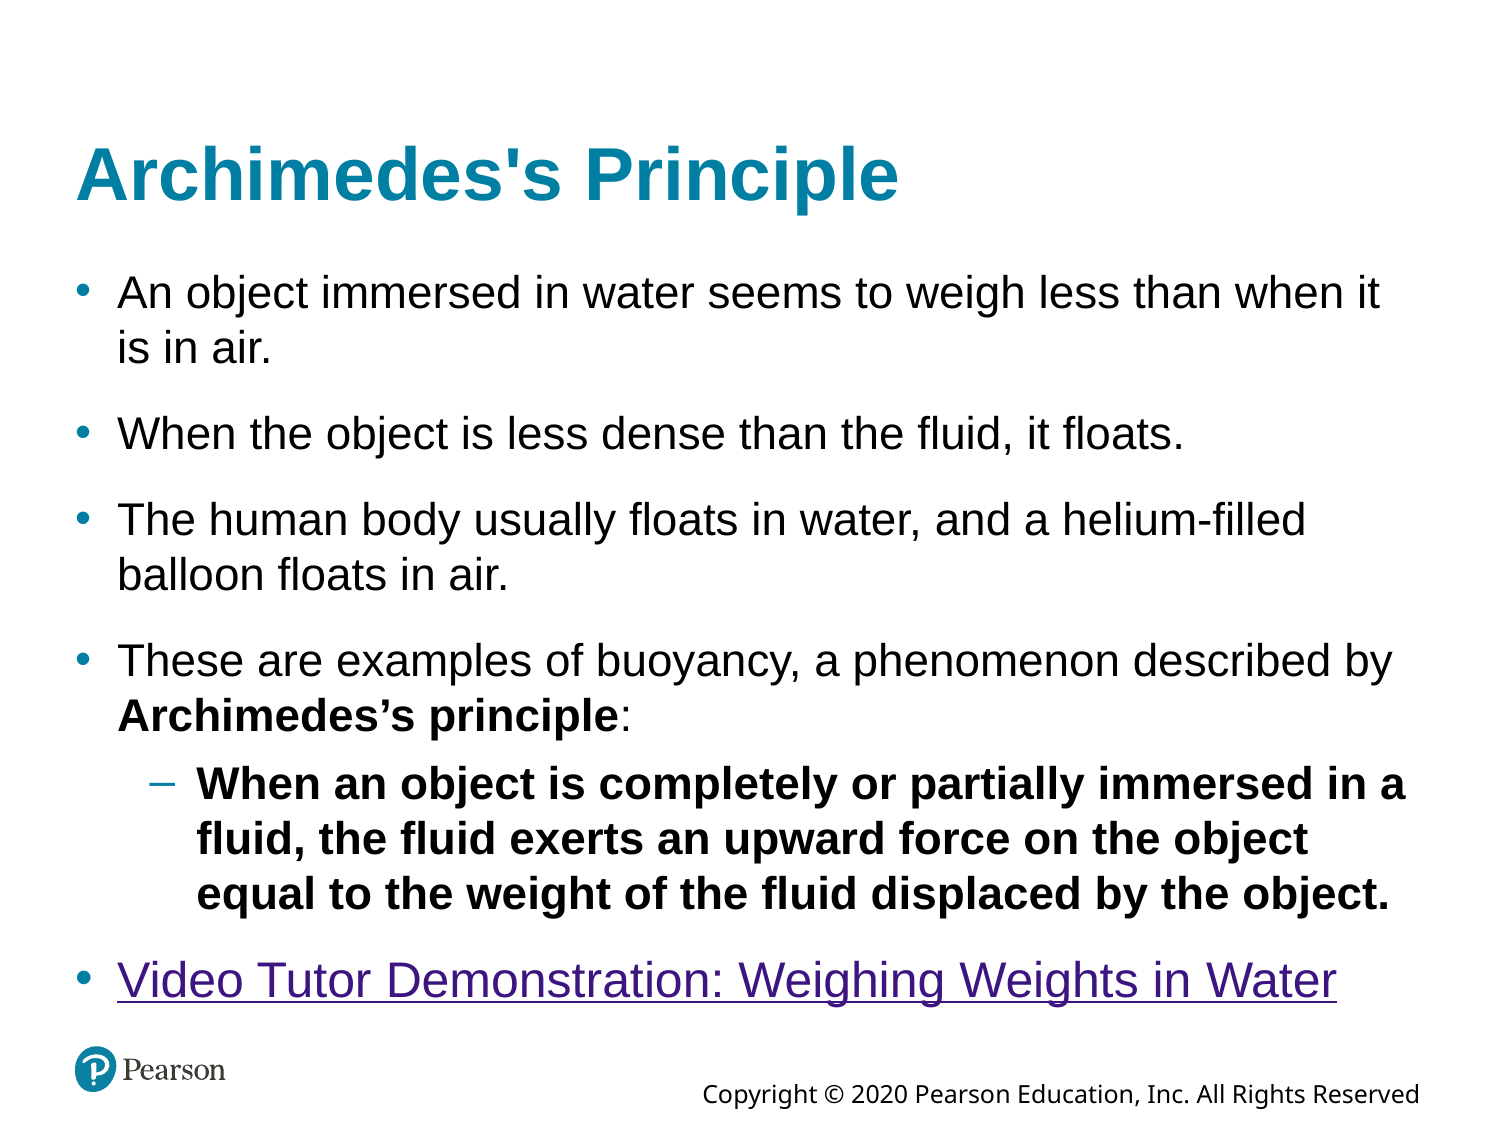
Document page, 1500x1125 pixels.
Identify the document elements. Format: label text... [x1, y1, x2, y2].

title Archimedes's Principle [75, 35, 1425, 216]
list Video Tutor Demonstration: Weighing Weights in Water [75, 947, 1425, 1036]
list An object immersed in water seems to weigh less than when it is in air. When the object is less dense than the fluid, it floats. The human body usually floats in water, and a helium-filled balloon floats in air. These are examples of buoyancy, a phenomenon described by Archimedes’s principle: When an object is completely or partially immersed in a fluid, the fluid exerts an upward force on the object equal to the weight of the fluid displaced by the object. [75, 262, 1425, 938]
